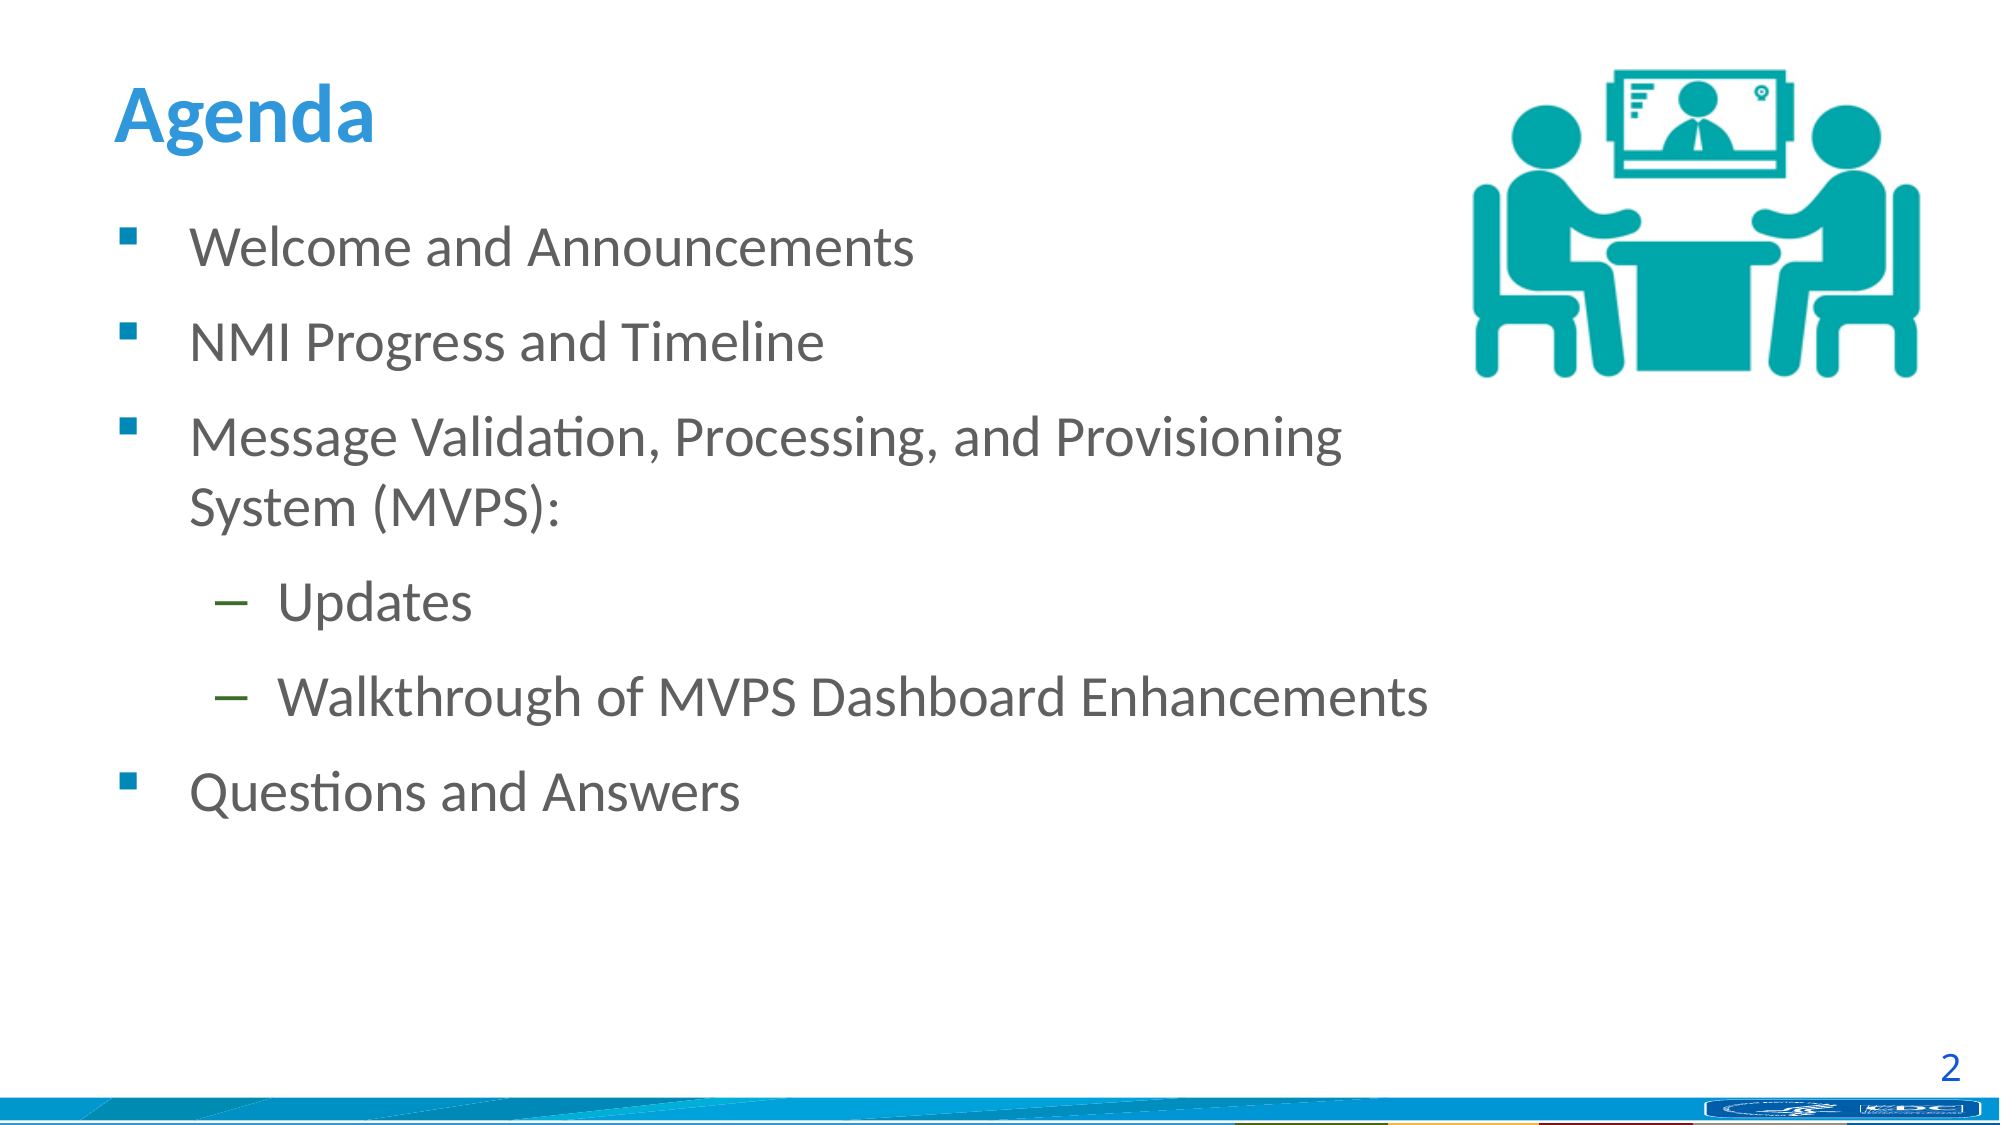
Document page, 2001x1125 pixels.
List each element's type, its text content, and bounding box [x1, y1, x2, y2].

list Welcome and Announcements NMI Progress and Timeline Message Validation, Processing, and Provisioning System (MVPS): Updates Walkthrough of MVPS Dashboard Enhancements Questions and Answers [99, 200, 1521, 1019]
title Agenda [99, 68, 1470, 171]
picture [1471, 68, 1924, 381]
